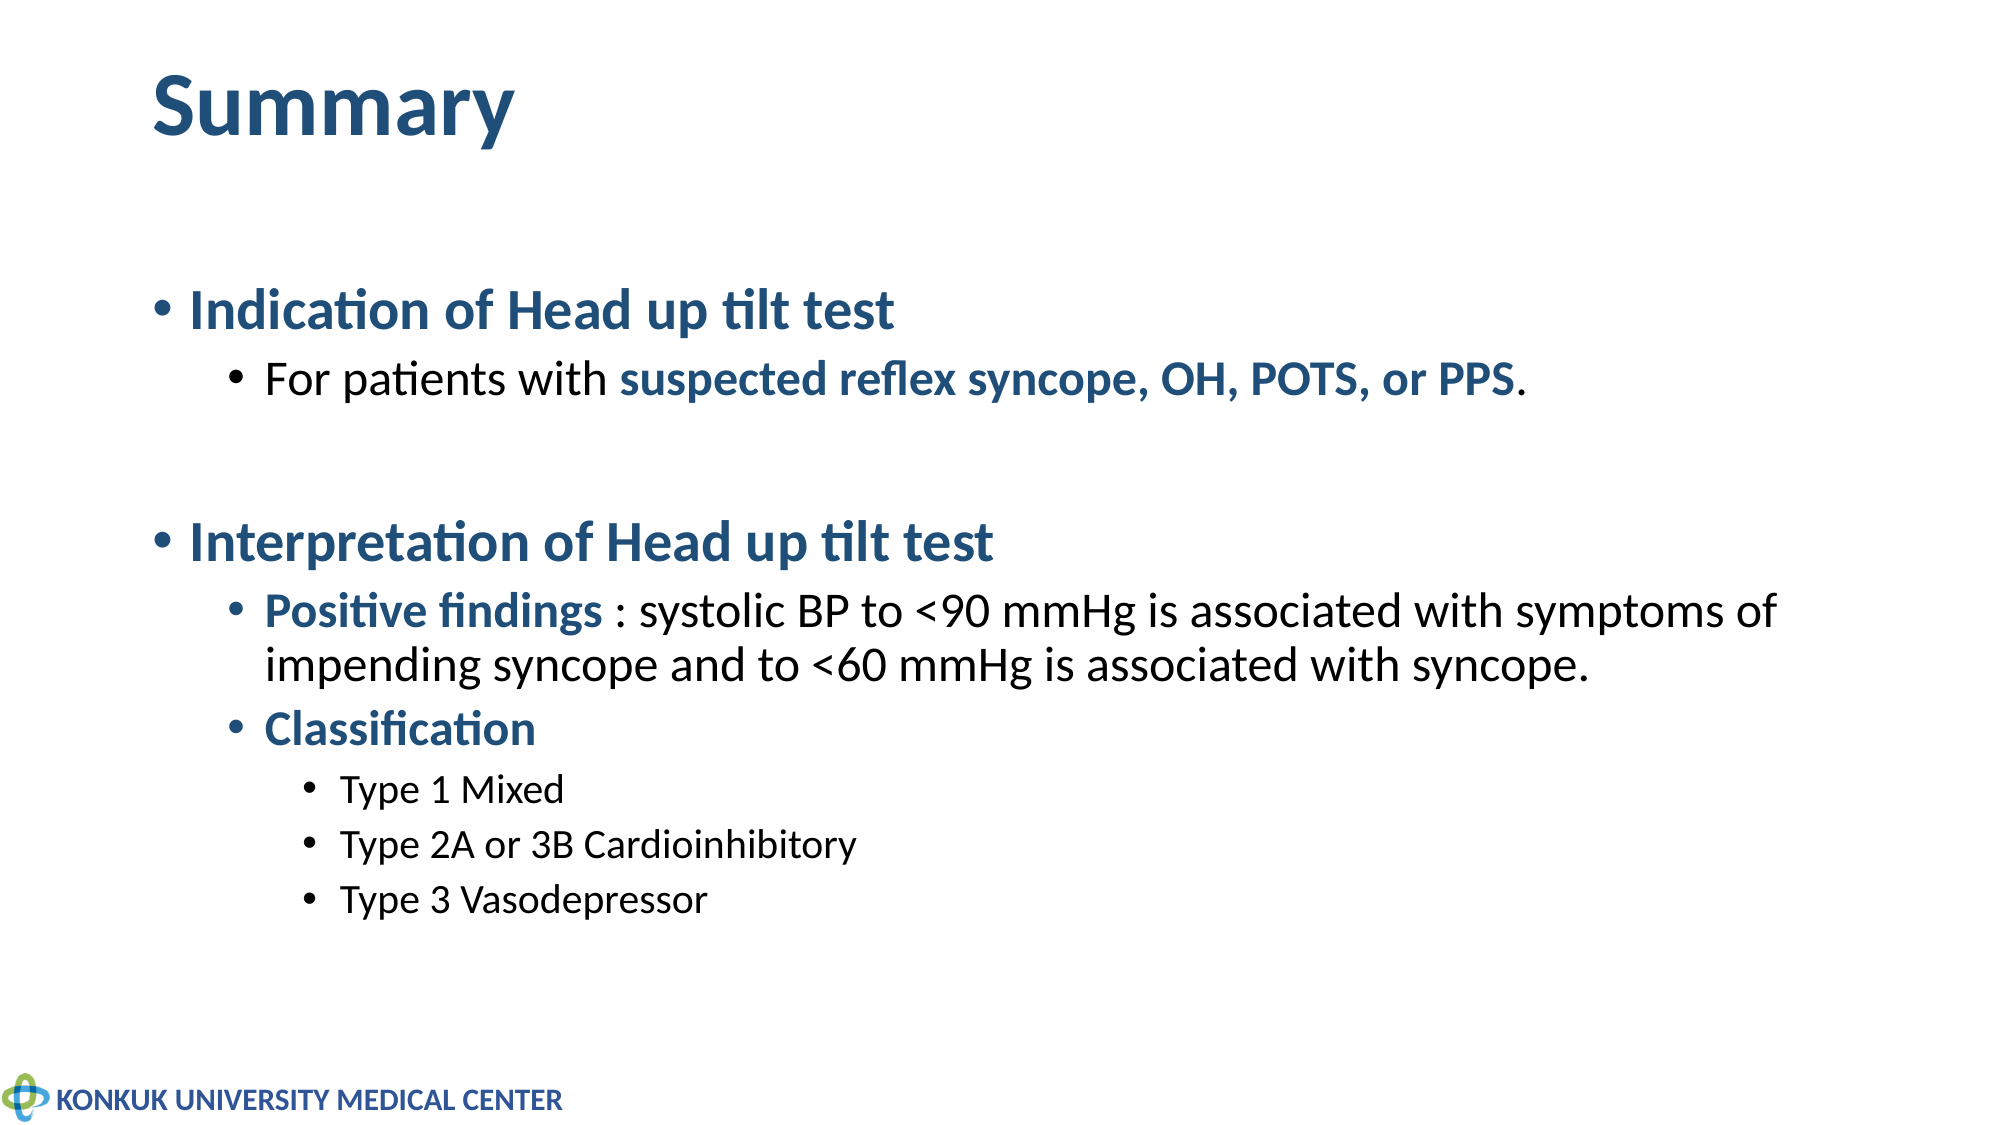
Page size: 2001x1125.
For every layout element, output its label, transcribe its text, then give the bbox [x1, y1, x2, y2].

list Indication of Head up tilt test For patients with suspected reflex syncope, OH, POTS, or PPS. Interpretation of Head up tilt test Positive findings : systolic BP to <90 mmHg is associated with symptoms of impending syncope and to <60 mmHg is associated with syncope. Classification Type 1 Mixed Type 2A or 3B Cardioinhibitory Type 3 Vasodepressor [137, 271, 1863, 1038]
title Summary [137, 3, 1863, 208]
picture [1, 1073, 54, 1122]
text_box KONKUK UNIVERSITY MEDICAL CENTER [41, 1071, 692, 1125]
